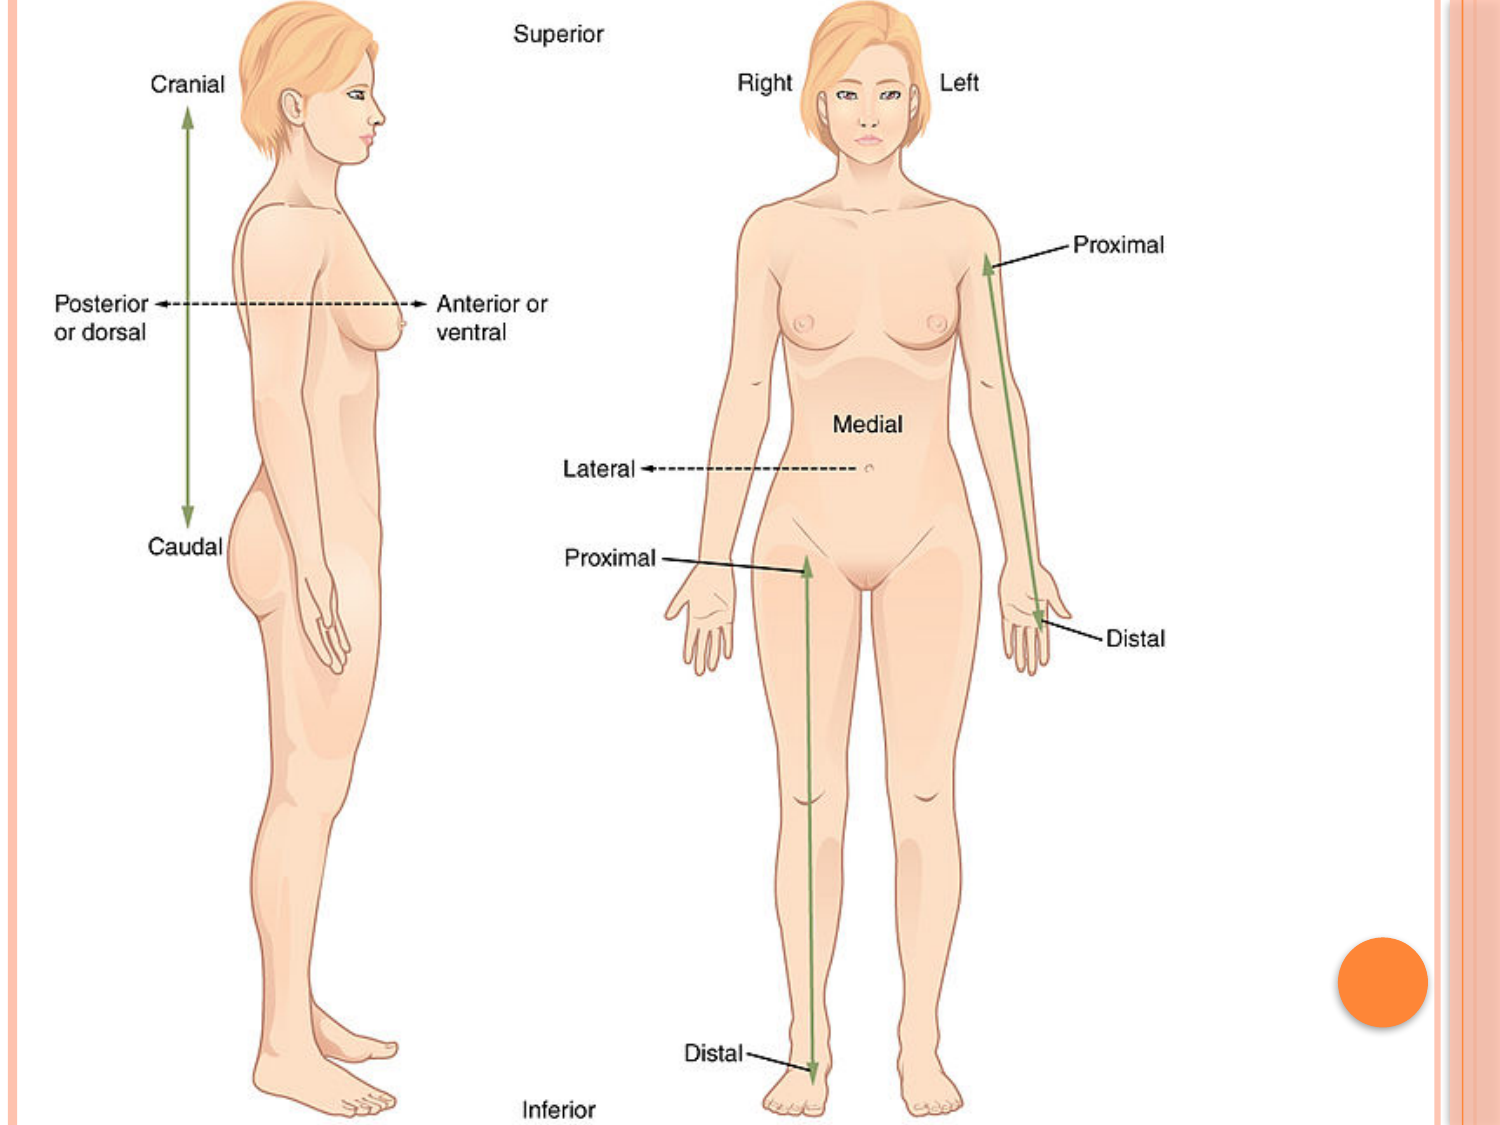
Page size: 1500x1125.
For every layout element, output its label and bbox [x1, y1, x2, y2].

list [52, 0, 1167, 1125]
